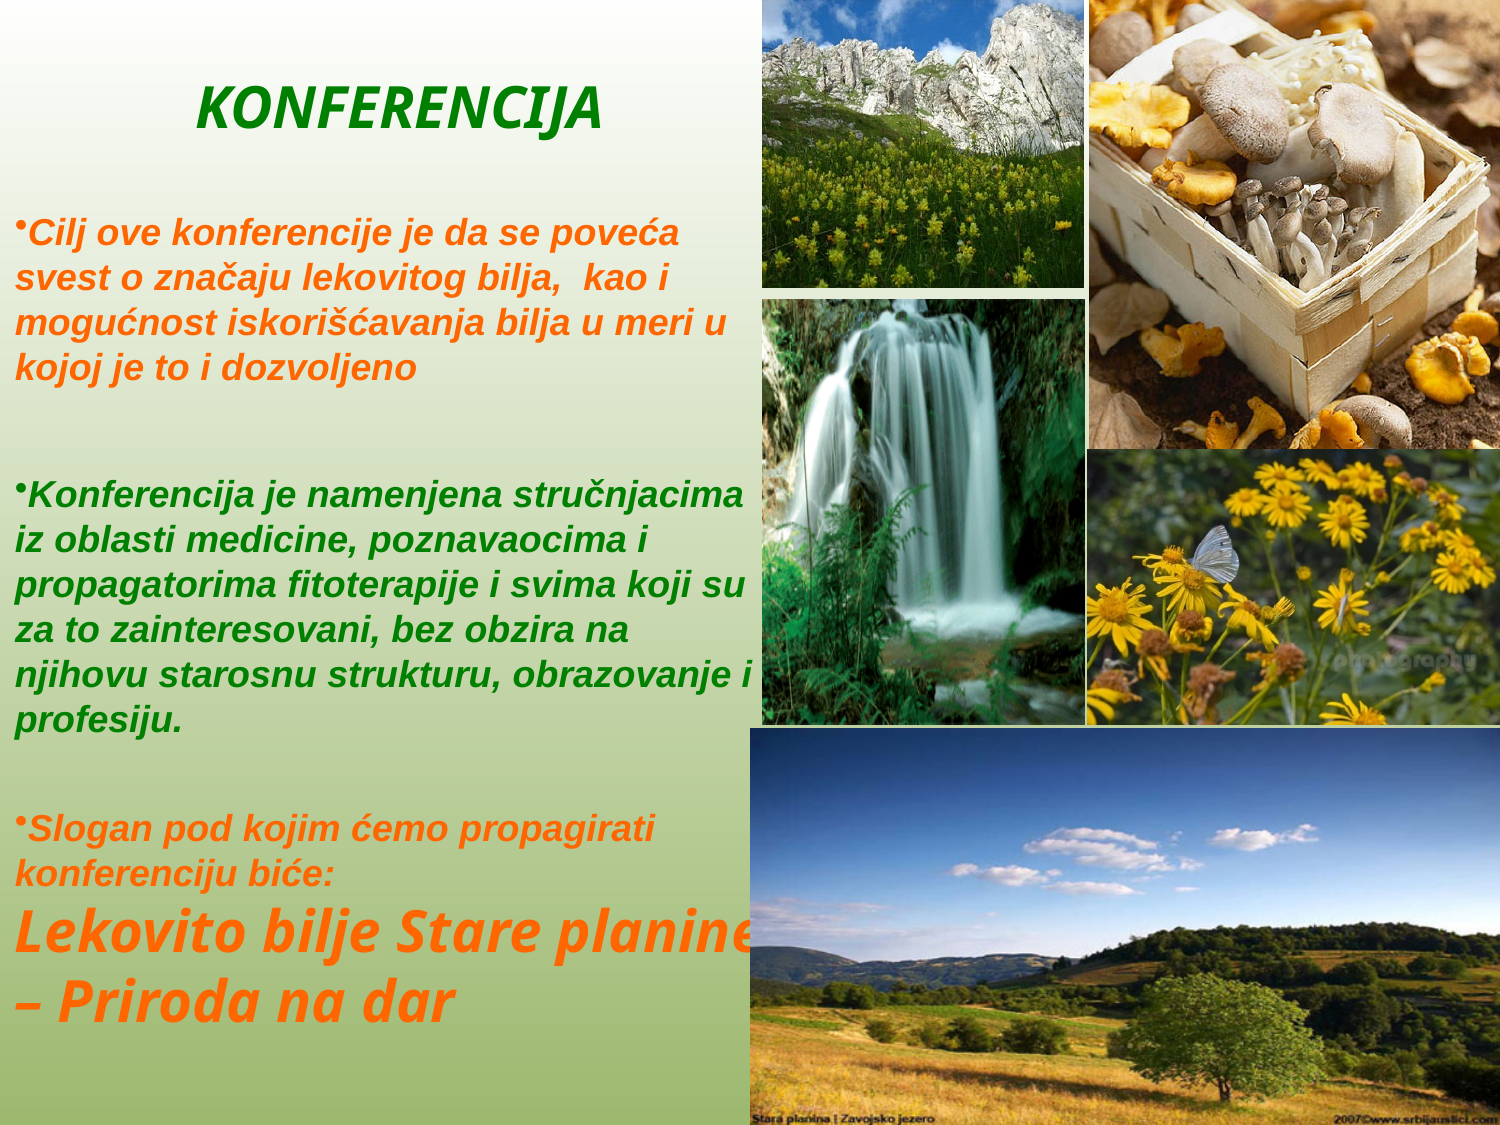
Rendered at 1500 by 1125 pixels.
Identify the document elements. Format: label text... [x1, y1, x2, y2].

picture [762, 299, 1085, 726]
text_box KONFERENCIJA [37, 62, 757, 148]
picture [762, 0, 1084, 288]
text_box Cilj ove konferencije je da se poveća svest o značaju lekovitog bilja, kao i mogućnost iskorišćavanja bilja u meri u kojoj je to i dozvoljeno Konferencija je namenjena stručnjacima iz oblasti medicine, poznavaocima i propagatorima fitoterapije i svima koji su za to zainteresovani, bez obzira na njihovu starosnu strukturu, obrazovanje i profesiju. Slogan pod kojim ćemo propagirati konferenciju biće: Lekovito bilje Stare planine – Priroda na dar [0, 200, 765, 1125]
picture [1087, 0, 1500, 725]
picture [749, 728, 1500, 1125]
